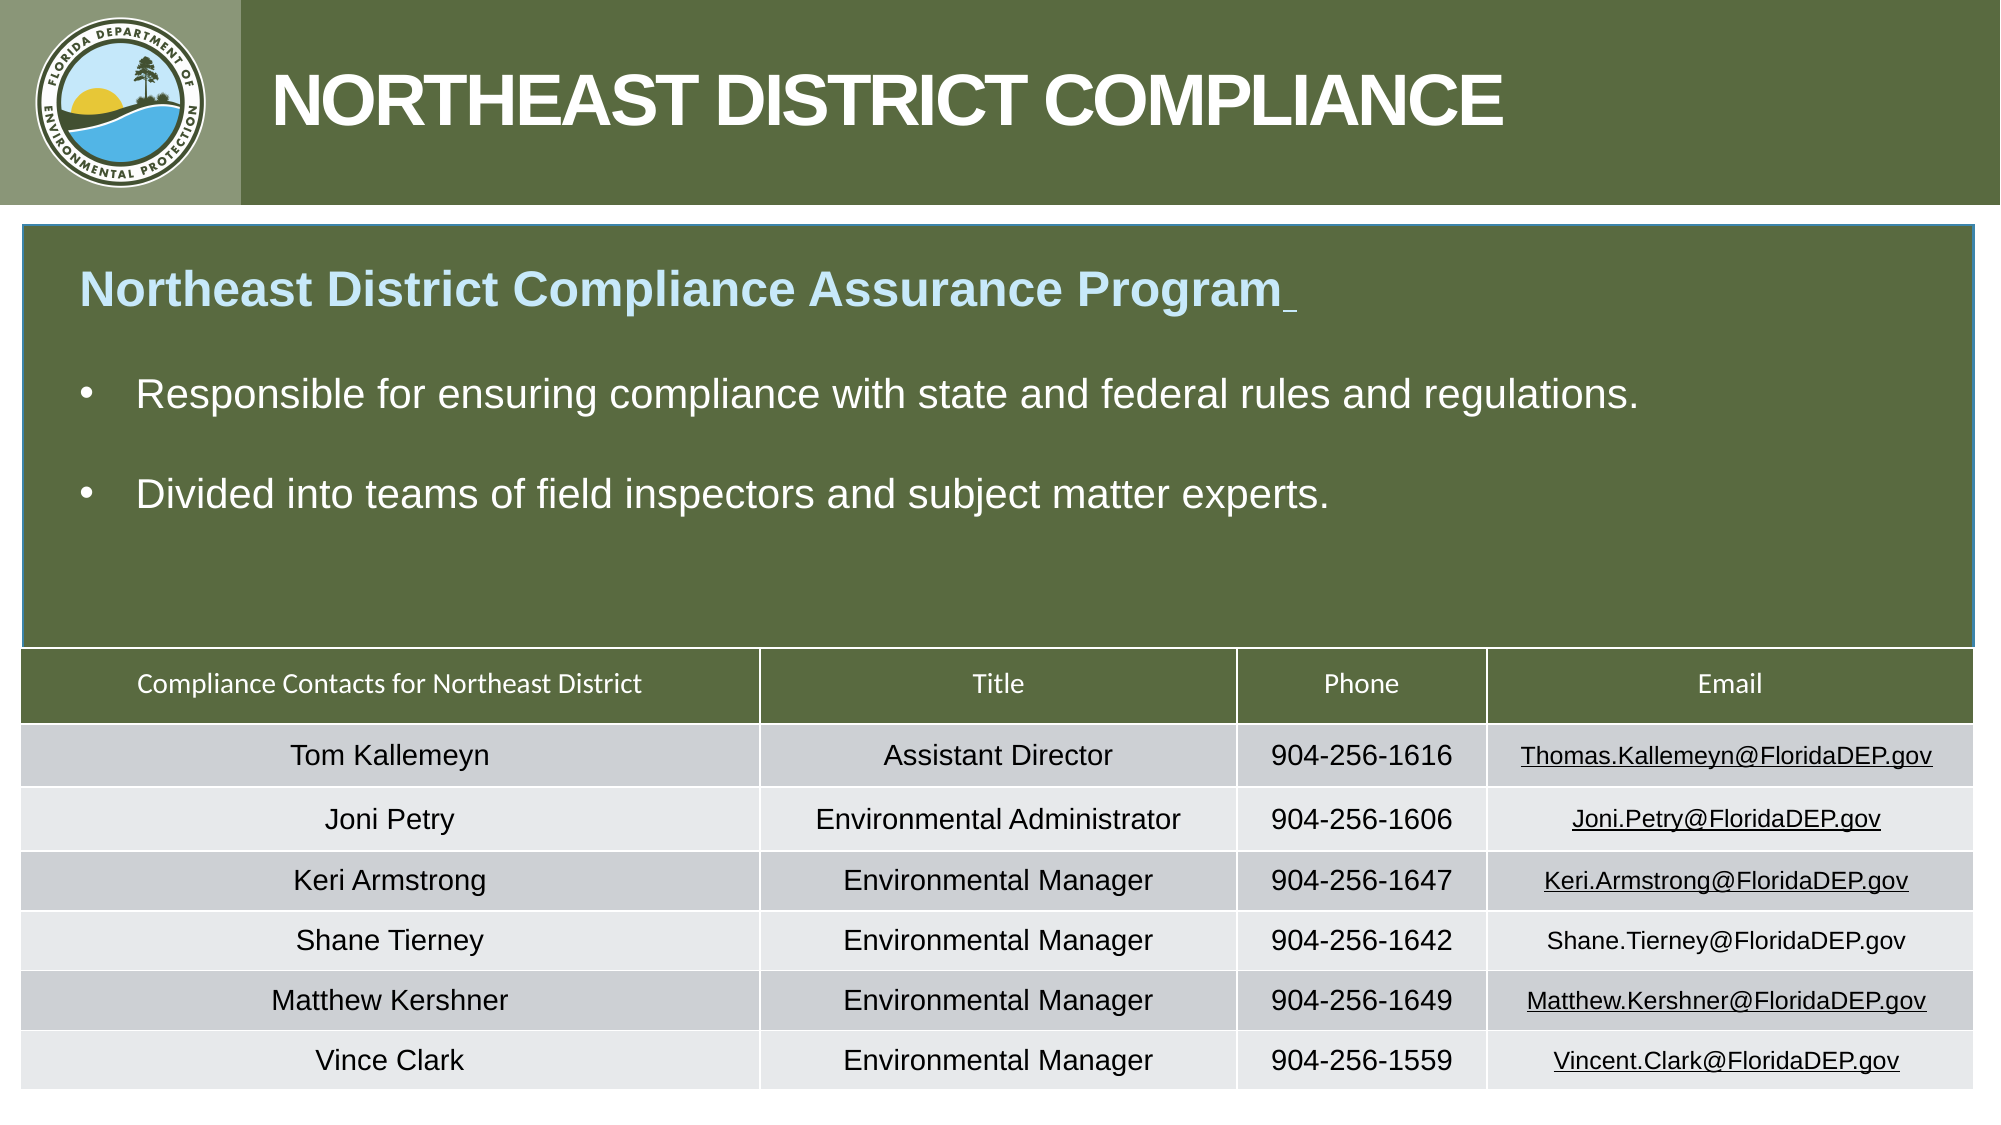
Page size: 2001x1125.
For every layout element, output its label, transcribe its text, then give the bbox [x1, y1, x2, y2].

table_cell Thomas.Kallemeyn@FloridaDEP.gov [1488, 725, 1973, 786]
table_cell Environmental Manager [761, 1031, 1236, 1089]
table_cell 904-256-1642 [1238, 912, 1486, 970]
table_cell Vince Clark [21, 1031, 759, 1089]
table_cell Environmental Manager [761, 912, 1236, 970]
table_header Phone [1238, 649, 1486, 723]
table_cell Environmental Manager [761, 971, 1236, 1030]
text_box Northeast District Compliance Assurance Program Responsible for ensuring compliance with state and federal rules and regulations. Divided into teams of field inspectors and subject matter experts. [64, 249, 1843, 525]
table_cell 904-256-1616 [1238, 725, 1486, 786]
table_cell Matthew.Kershner@FloridaDEP.gov [1488, 971, 1973, 1030]
table_cell 904-256-1649 [1238, 971, 1486, 1030]
table_cell Joni Petry [21, 788, 759, 850]
table_cell Keri.Armstrong@FloridaDEP.gov [1488, 852, 1973, 910]
table_cell Shane Tierney [21, 912, 759, 970]
table_cell 904-256-1559 [1238, 1031, 1486, 1089]
text_box NORTHEAST DISTRICT COMPLIANCE [256, 70, 1957, 148]
table_cell 904-256-1647 [1238, 852, 1486, 910]
table_cell Matthew Kershner [21, 971, 759, 1030]
table_header Title [761, 649, 1236, 723]
table_cell Vincent.Clark@FloridaDEP.gov [1488, 1031, 1973, 1089]
table_cell Keri Armstrong [21, 852, 759, 910]
table_cell 904-256-1606 [1238, 788, 1486, 850]
table_cell Joni.Petry@FloridaDEP.gov [1488, 788, 1973, 850]
table_cell Environmental Manager [761, 852, 1236, 910]
picture [33, 15, 208, 190]
table_cell Shane.Tierney@FloridaDEP.gov [1488, 912, 1973, 970]
table_header Email [1488, 649, 1973, 723]
table_cell Assistant Director [761, 725, 1236, 786]
table_cell Tom Kallemeyn [21, 725, 759, 786]
table_cell Environmental Administrator [761, 788, 1236, 850]
table_header Compliance Contacts for Northeast District [21, 649, 759, 723]
